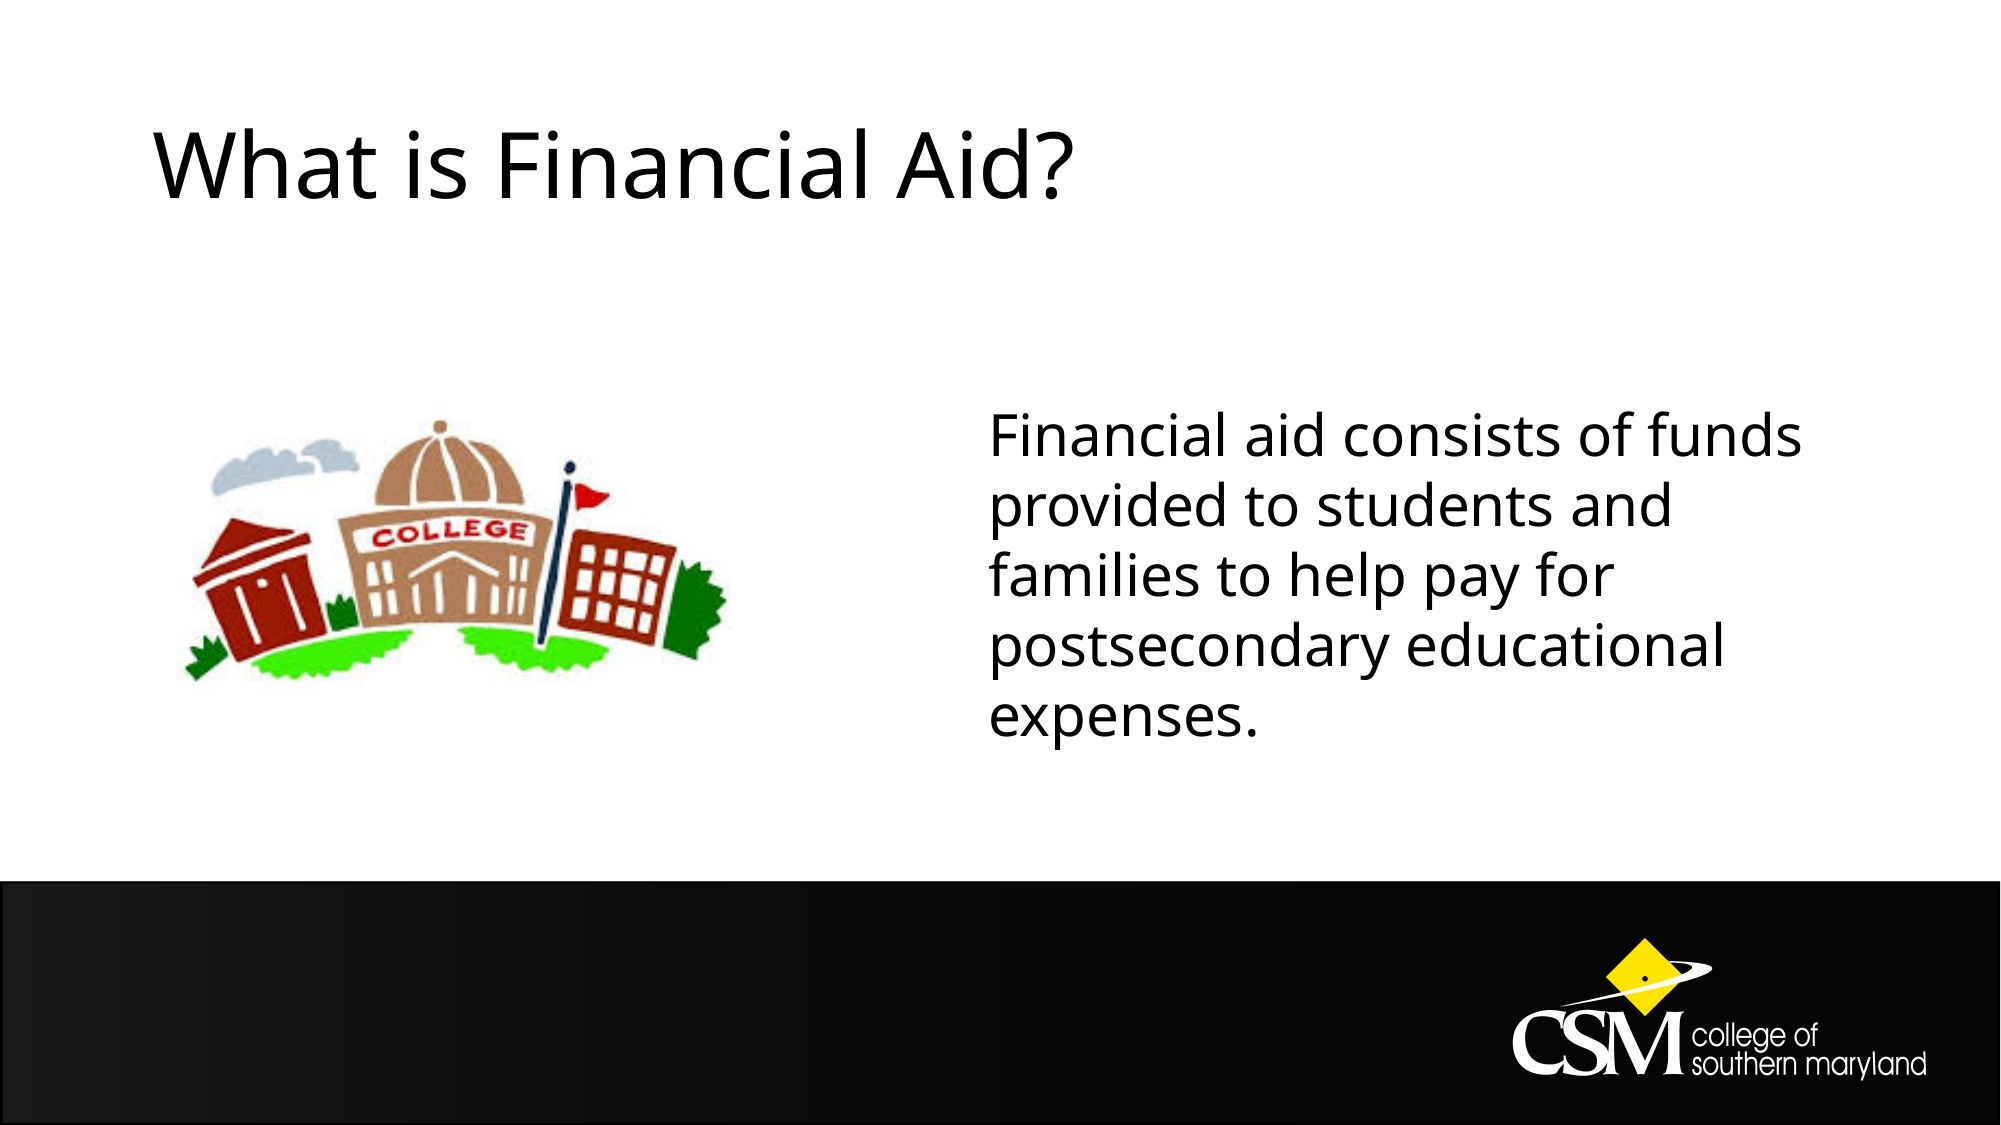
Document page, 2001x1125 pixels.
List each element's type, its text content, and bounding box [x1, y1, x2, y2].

title What is Financial Aid? [137, 59, 1863, 278]
list [137, 299, 973, 1014]
picture [0, 0, 2001, 1125]
list Financial aid consists of funds provided to students and families to help pay for postsecondary educational expenses. [973, 299, 1824, 1014]
